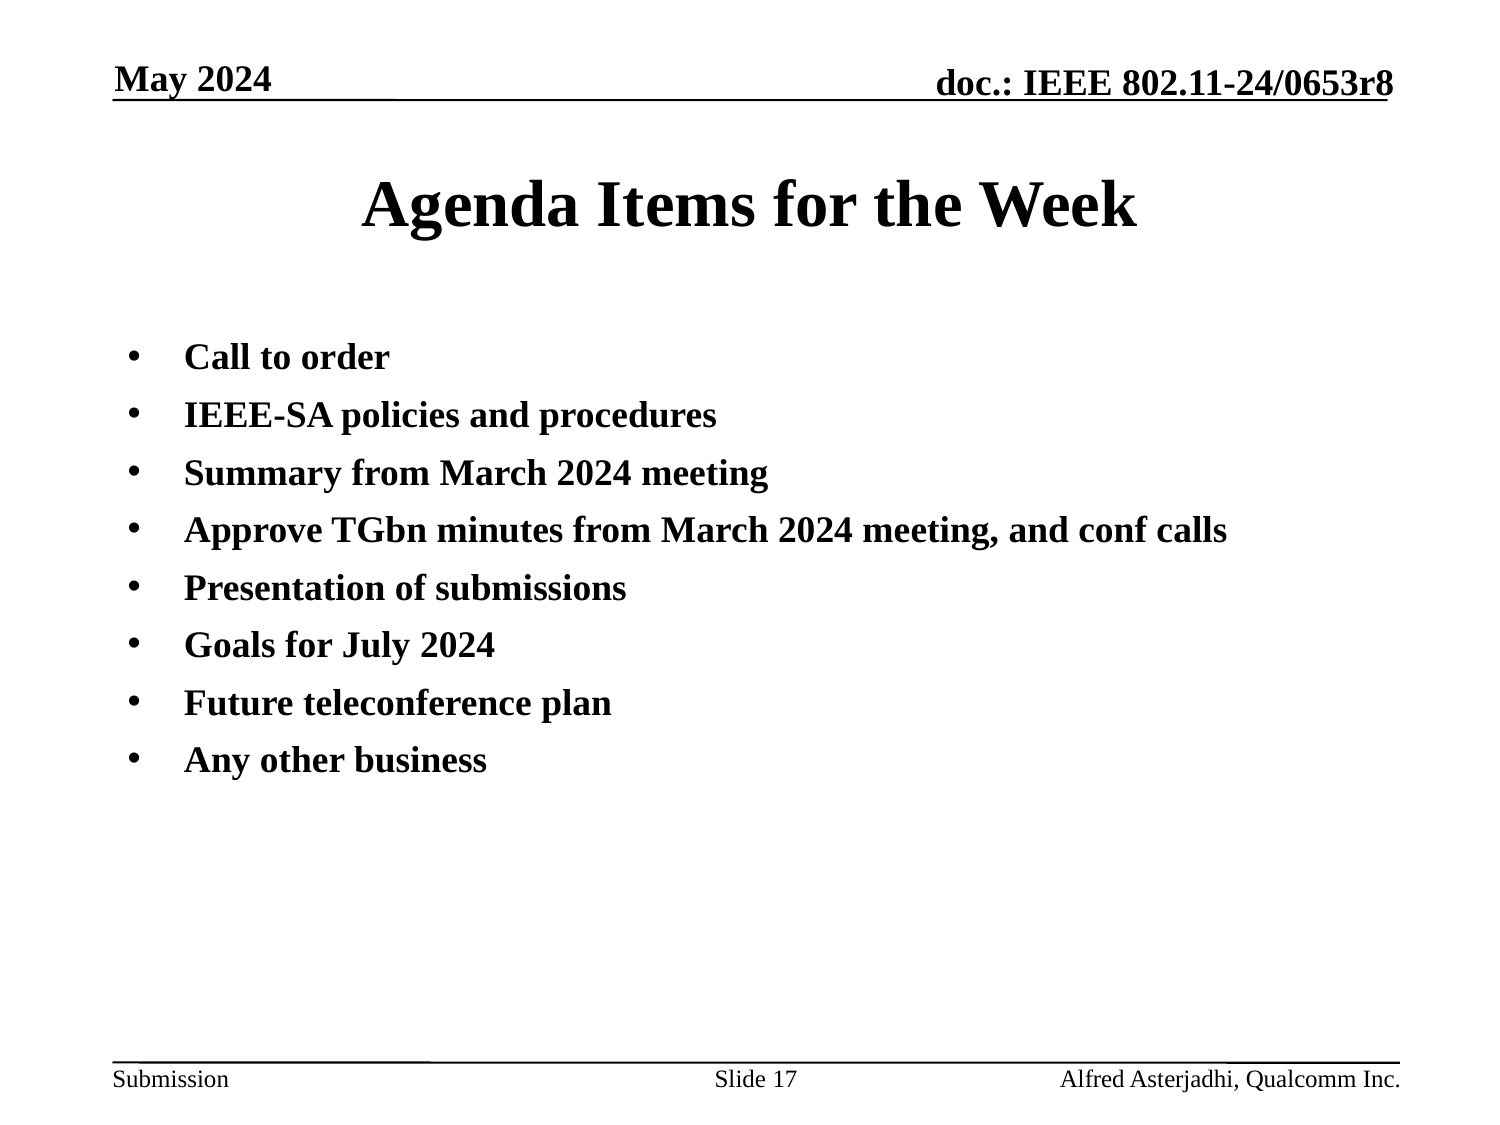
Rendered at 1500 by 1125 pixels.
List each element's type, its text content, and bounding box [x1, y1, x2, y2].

list Call to order IEEE-SA policies and procedures Summary from March 2024 meeting Approve TGbn minutes from March 2024 meeting, and conf calls Presentation of submissions Goals for July 2024 Future teleconference plan Any other business [112, 324, 1388, 1000]
title Agenda Items for the Week [112, 112, 1388, 288]
footer Alfred Asterjadhi, Qualcomm Inc. [878, 1061, 1402, 1093]
slide_number Slide 17 [712, 1061, 800, 1123]
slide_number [114, 54, 493, 100]
